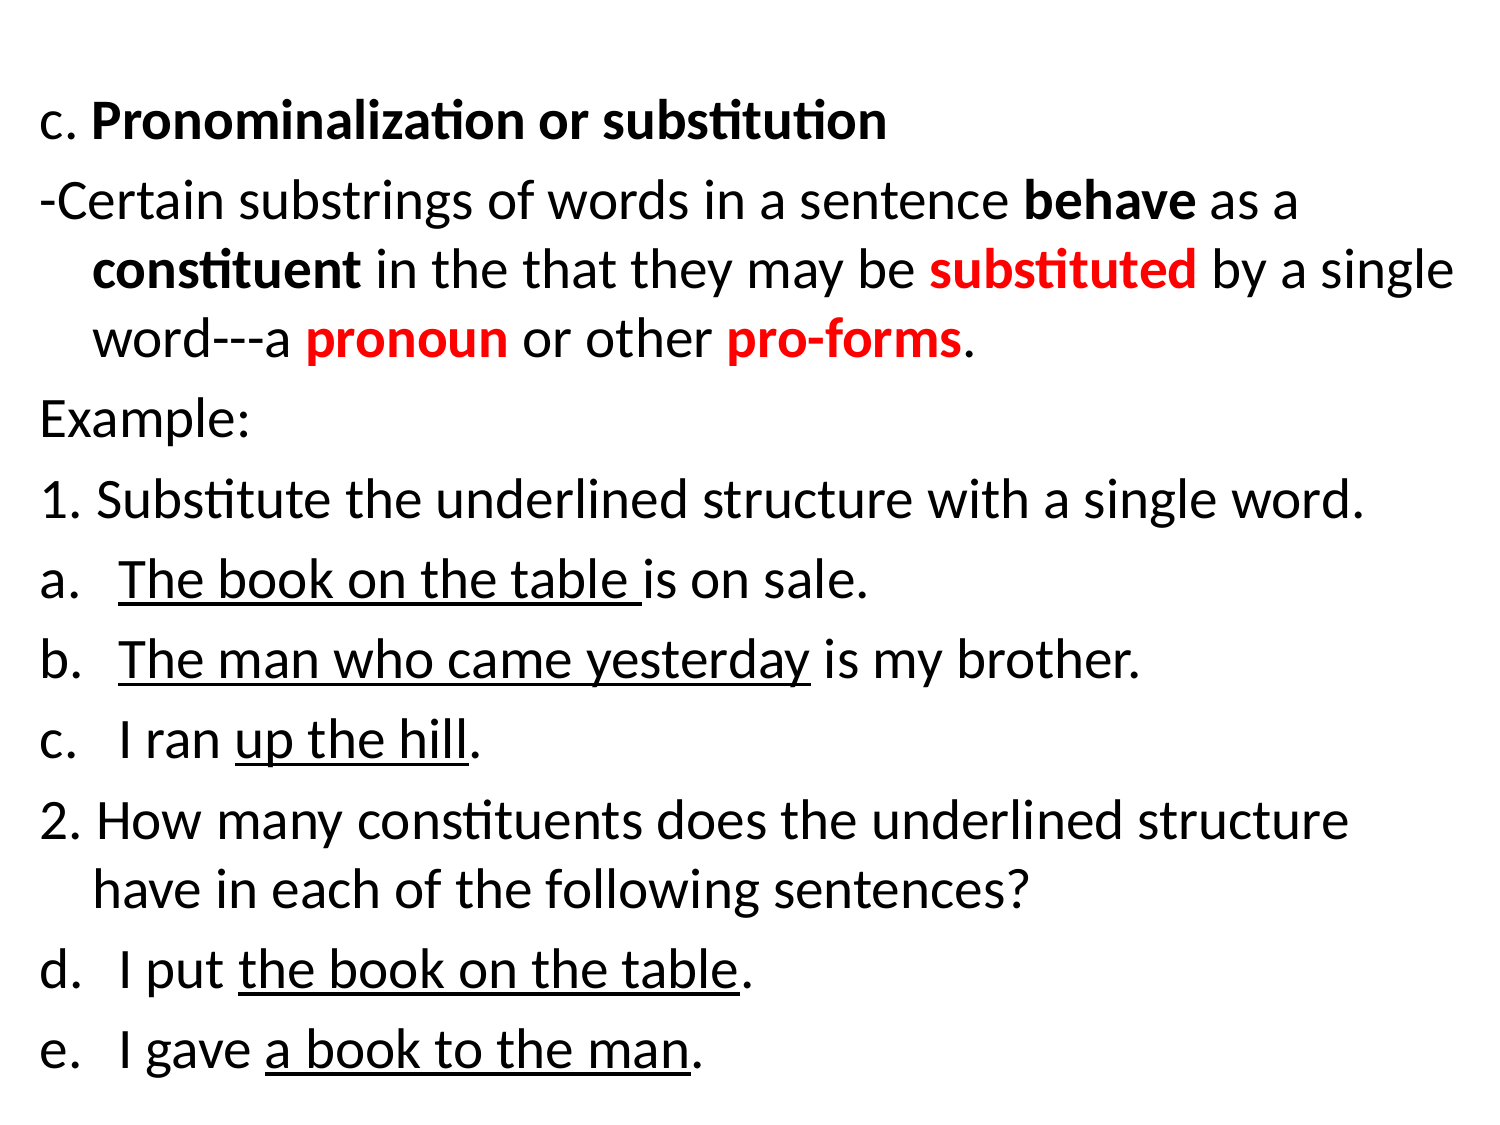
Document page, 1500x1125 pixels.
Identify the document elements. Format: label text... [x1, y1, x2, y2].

list c. Pronominalization or substitution -Certain substrings of words in a sentence behave as a constituent in the that they may be substituted by a single word---a pronoun or other pro-forms. Example: 1. Substitute the underlined structure with a single word. The book on the table is on sale. The man who came yesterday is my brother. I ran up the hill. 2. How many constituents does the underlined structure have in each of the following sentences? I put the book on the table. I gave a book to the man. [24, 75, 1475, 1088]
